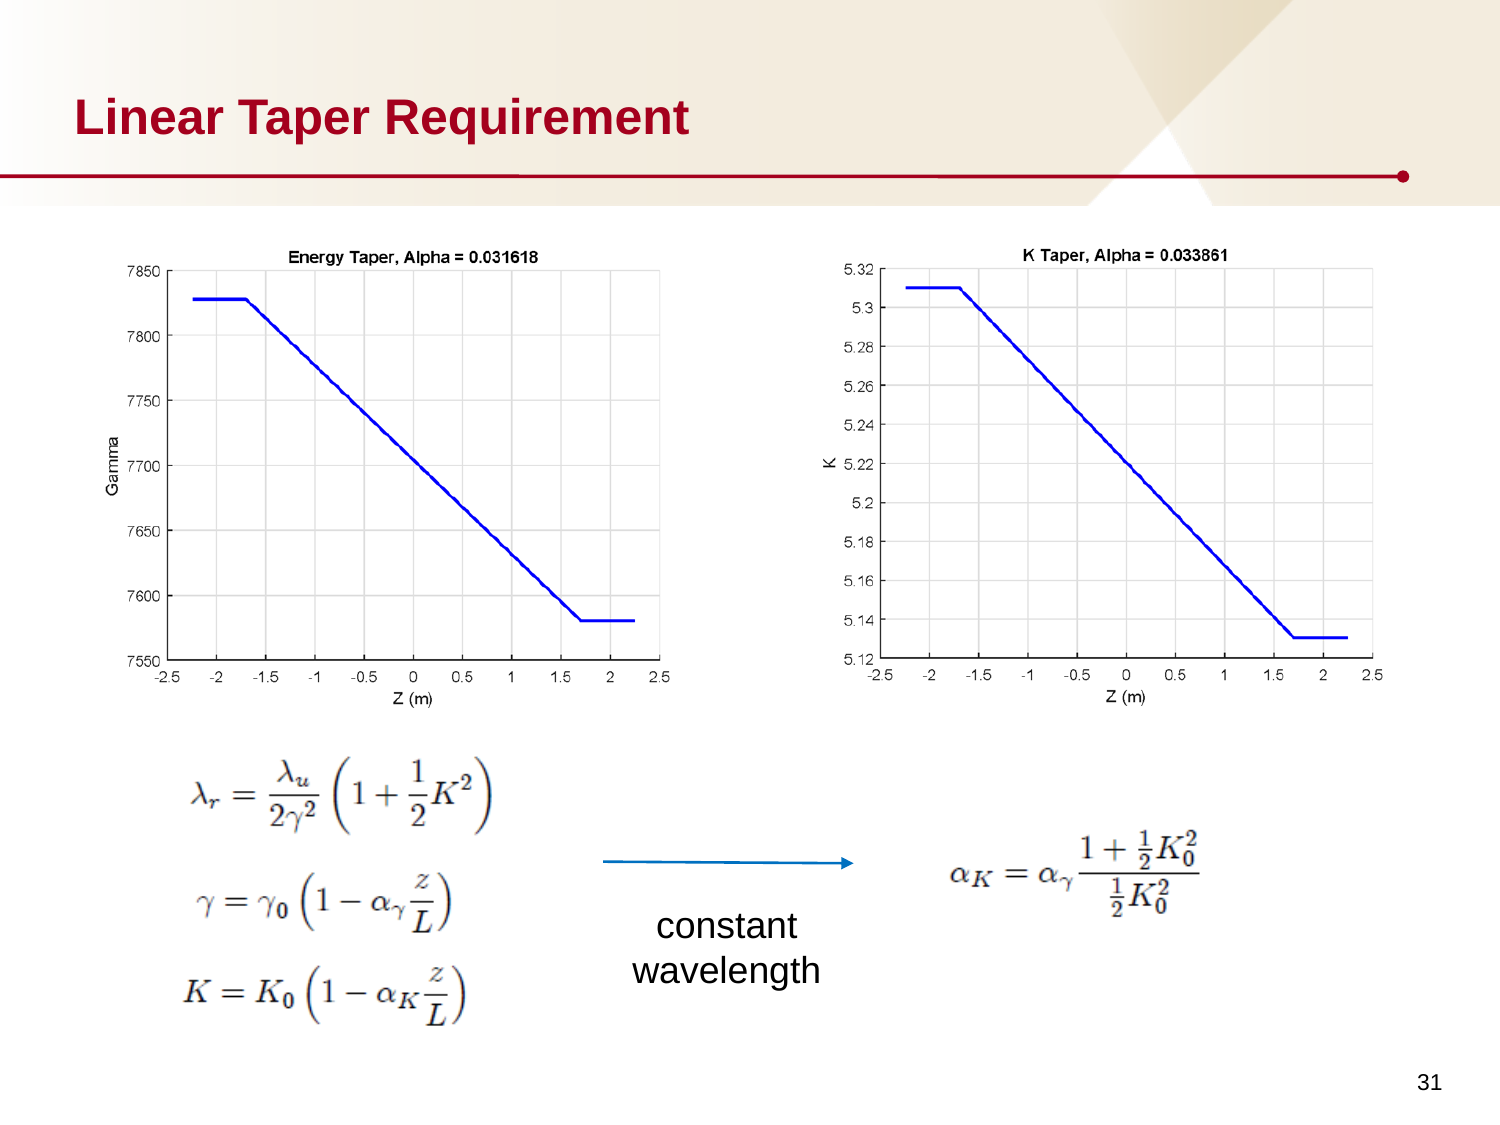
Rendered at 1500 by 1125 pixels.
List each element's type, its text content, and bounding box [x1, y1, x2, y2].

slide_number 31 [1405, 1036, 1458, 1125]
picture [154, 735, 517, 1049]
text_box constant wavelength [617, 893, 837, 999]
picture [0, 0, 1500, 206]
picture [89, 233, 690, 719]
title Linear Taper Requirement [74, 21, 1404, 145]
picture [802, 231, 1404, 717]
picture [919, 816, 1228, 925]
